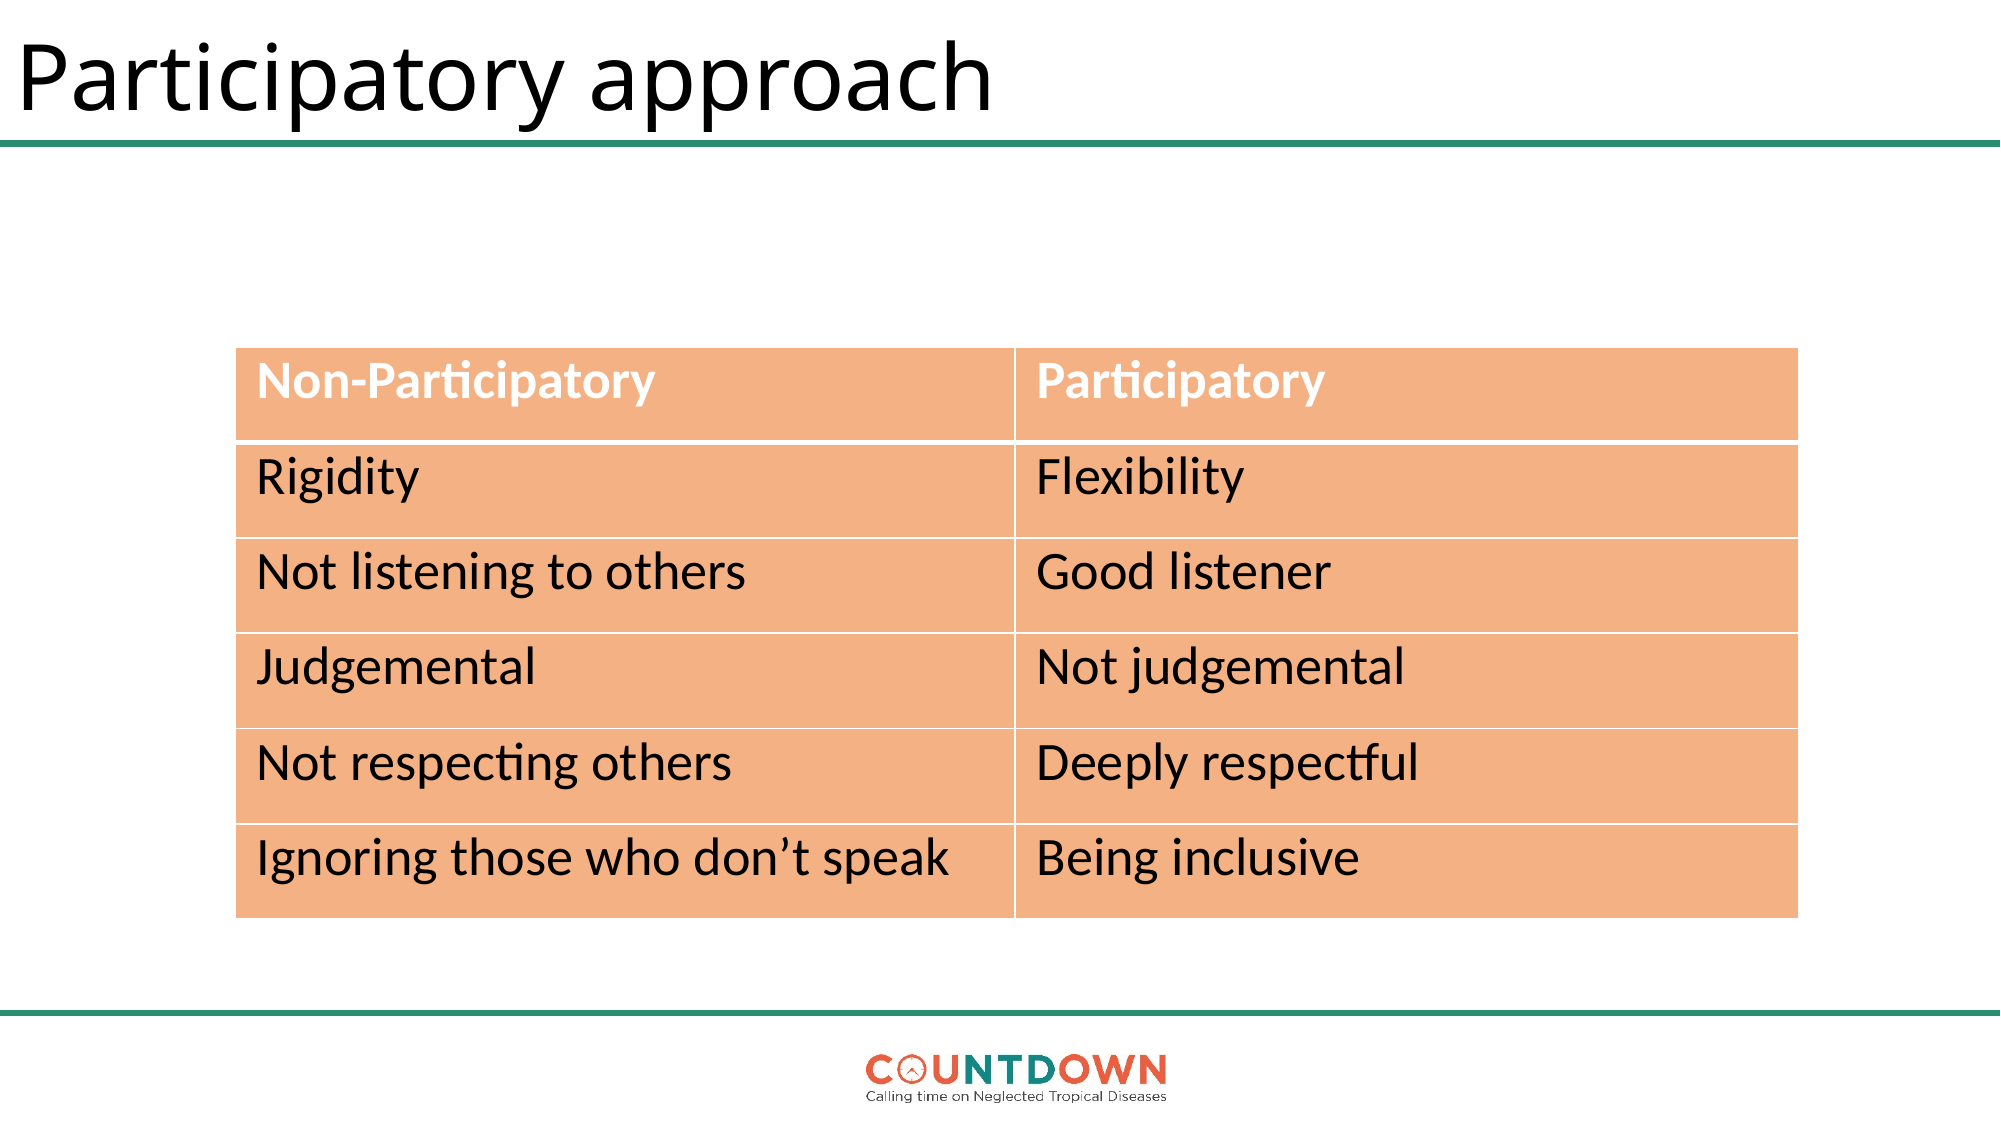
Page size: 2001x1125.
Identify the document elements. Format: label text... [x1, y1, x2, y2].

table_cell Flexibility [1016, 445, 1798, 537]
table_header Participatory [1016, 348, 1798, 440]
table_cell Not respecting others [236, 729, 1014, 823]
table_cell Deeply respectful [1016, 729, 1798, 823]
table_cell Good listener [1016, 539, 1798, 632]
table_cell Judgemental [236, 634, 1014, 728]
table_cell Rigidity [236, 445, 1014, 537]
title Participatory approach [0, 3, 1725, 159]
table_header Non-Participatory [236, 348, 1014, 440]
table_cell Not judgemental [1016, 634, 1798, 728]
picture [866, 1054, 1166, 1103]
table_cell Not listening to others [236, 539, 1014, 632]
table_cell Being inclusive [1016, 825, 1798, 918]
table_cell Ignoring those who don’t speak [236, 825, 1014, 918]
